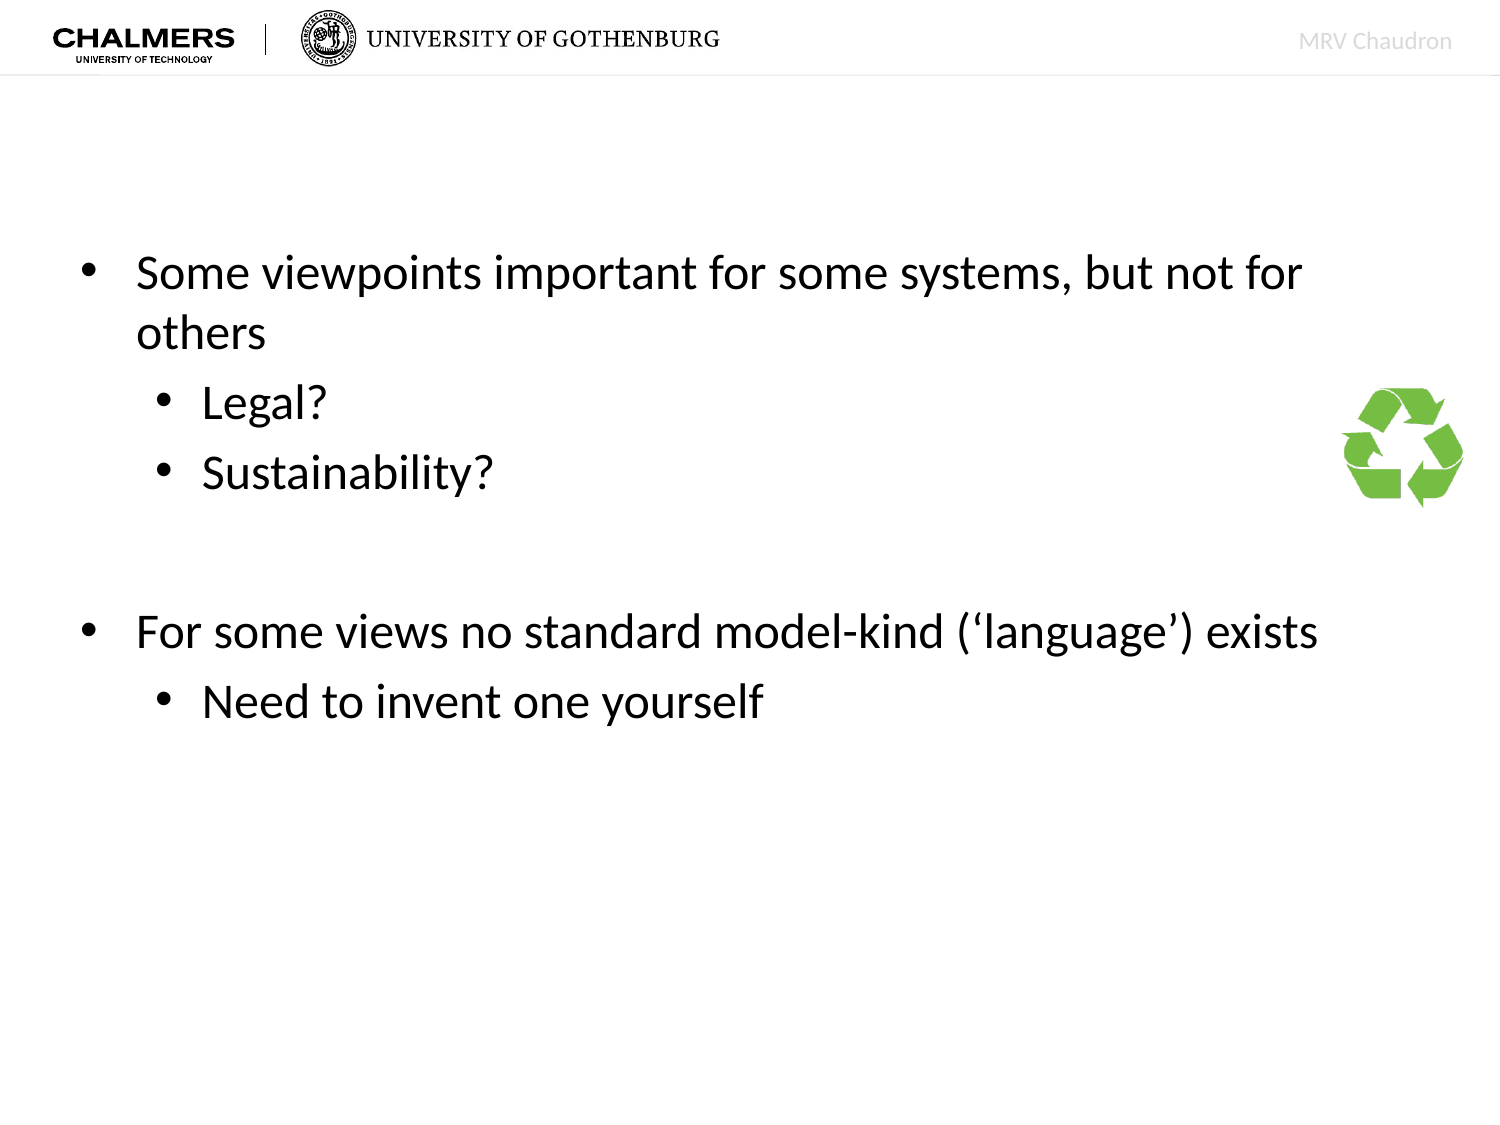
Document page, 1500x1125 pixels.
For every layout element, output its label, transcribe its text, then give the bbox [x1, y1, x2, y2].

picture [1313, 385, 1500, 510]
list Some viewpoints important for some systems, but not for others Legal? Sustainability? For some views no standard model-kind (‘language’) exists Need to invent one yourself [64, 231, 1447, 976]
picture [301, 10, 720, 67]
